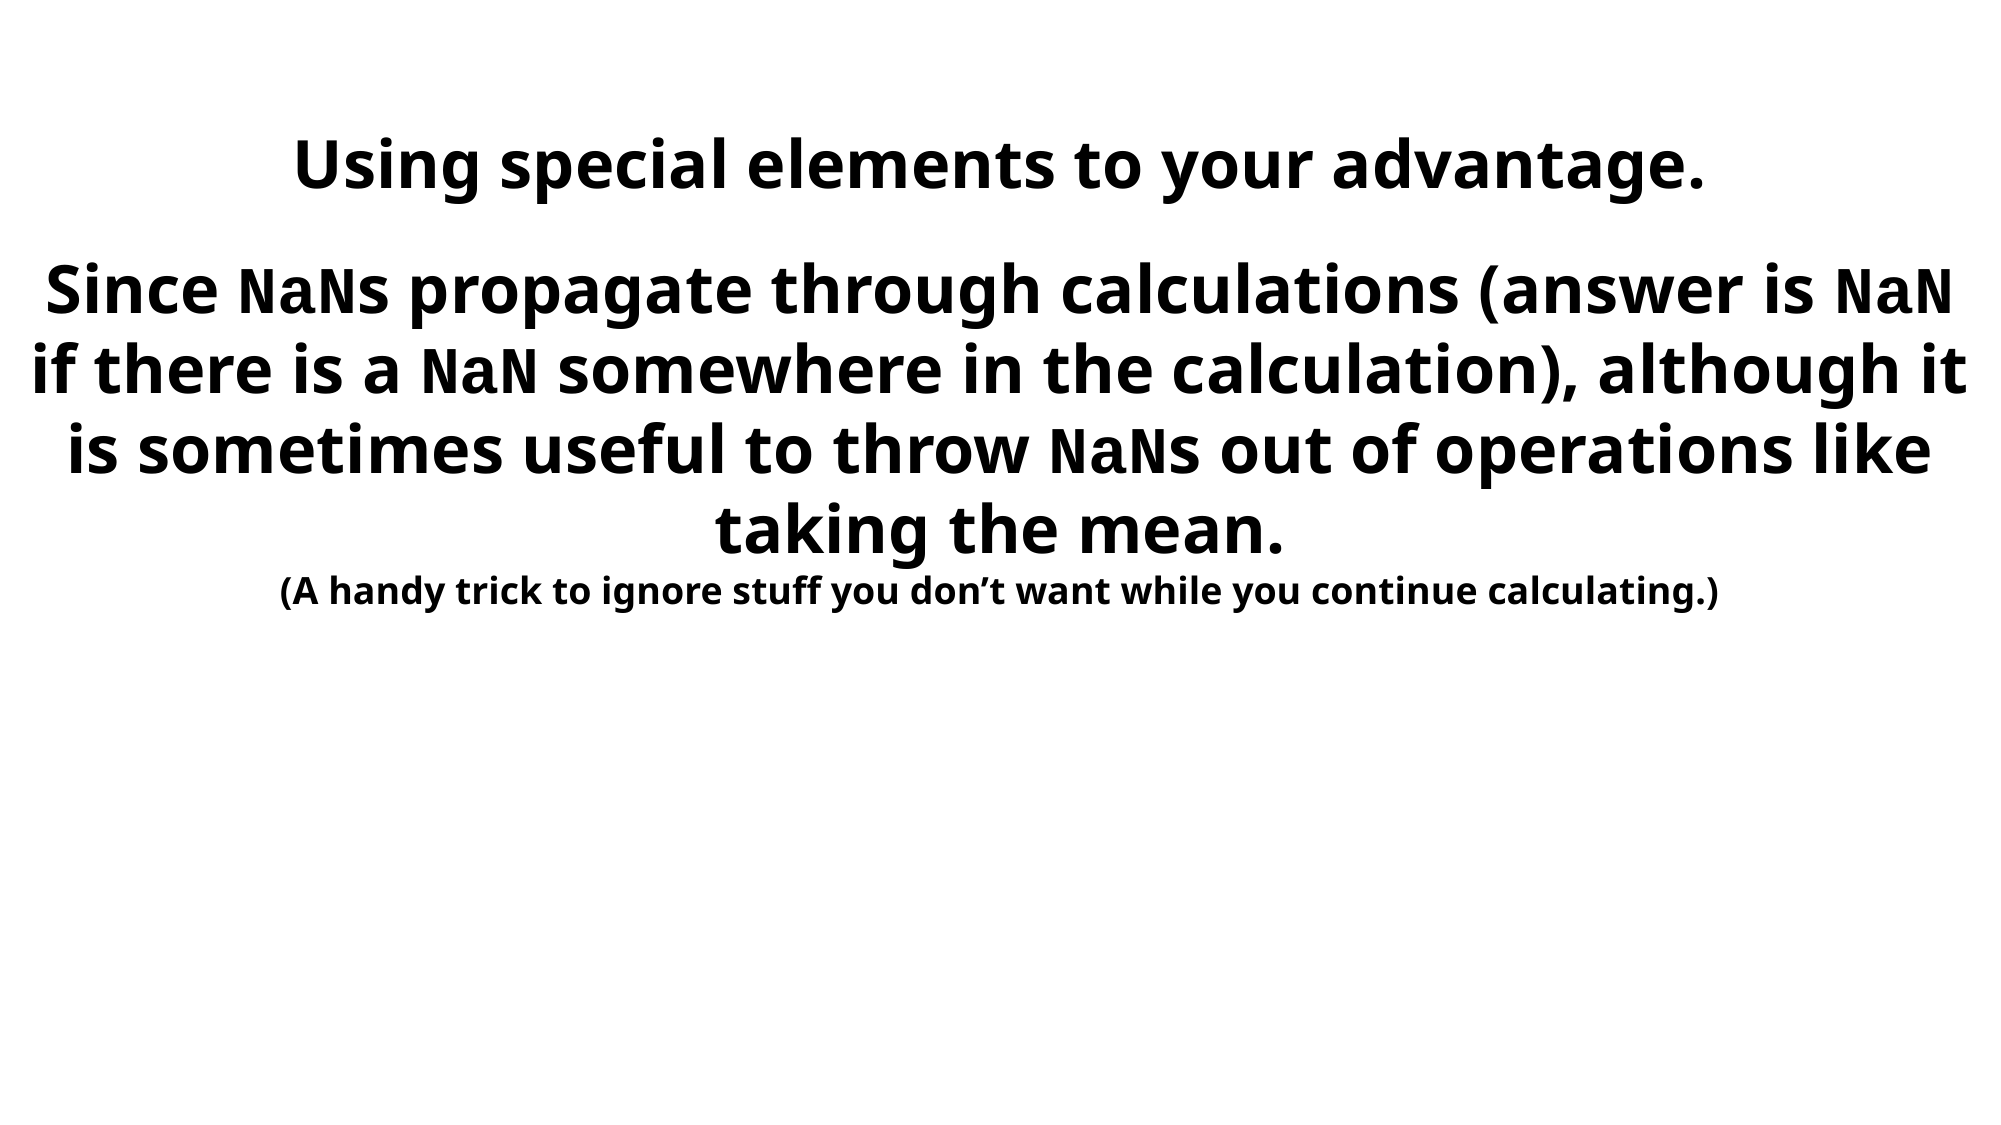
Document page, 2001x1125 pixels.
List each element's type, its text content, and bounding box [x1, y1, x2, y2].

text_box Using special elements to your advantage. Since NaNs propagate through calculations (answer is NaN if there is a NaN somewhere in the calculation), although it is sometimes useful to throw NaNs out of operations like taking the mean. (A handy trick to ignore stuff you don’t want while you continue calculating.) [0, 114, 2000, 620]
